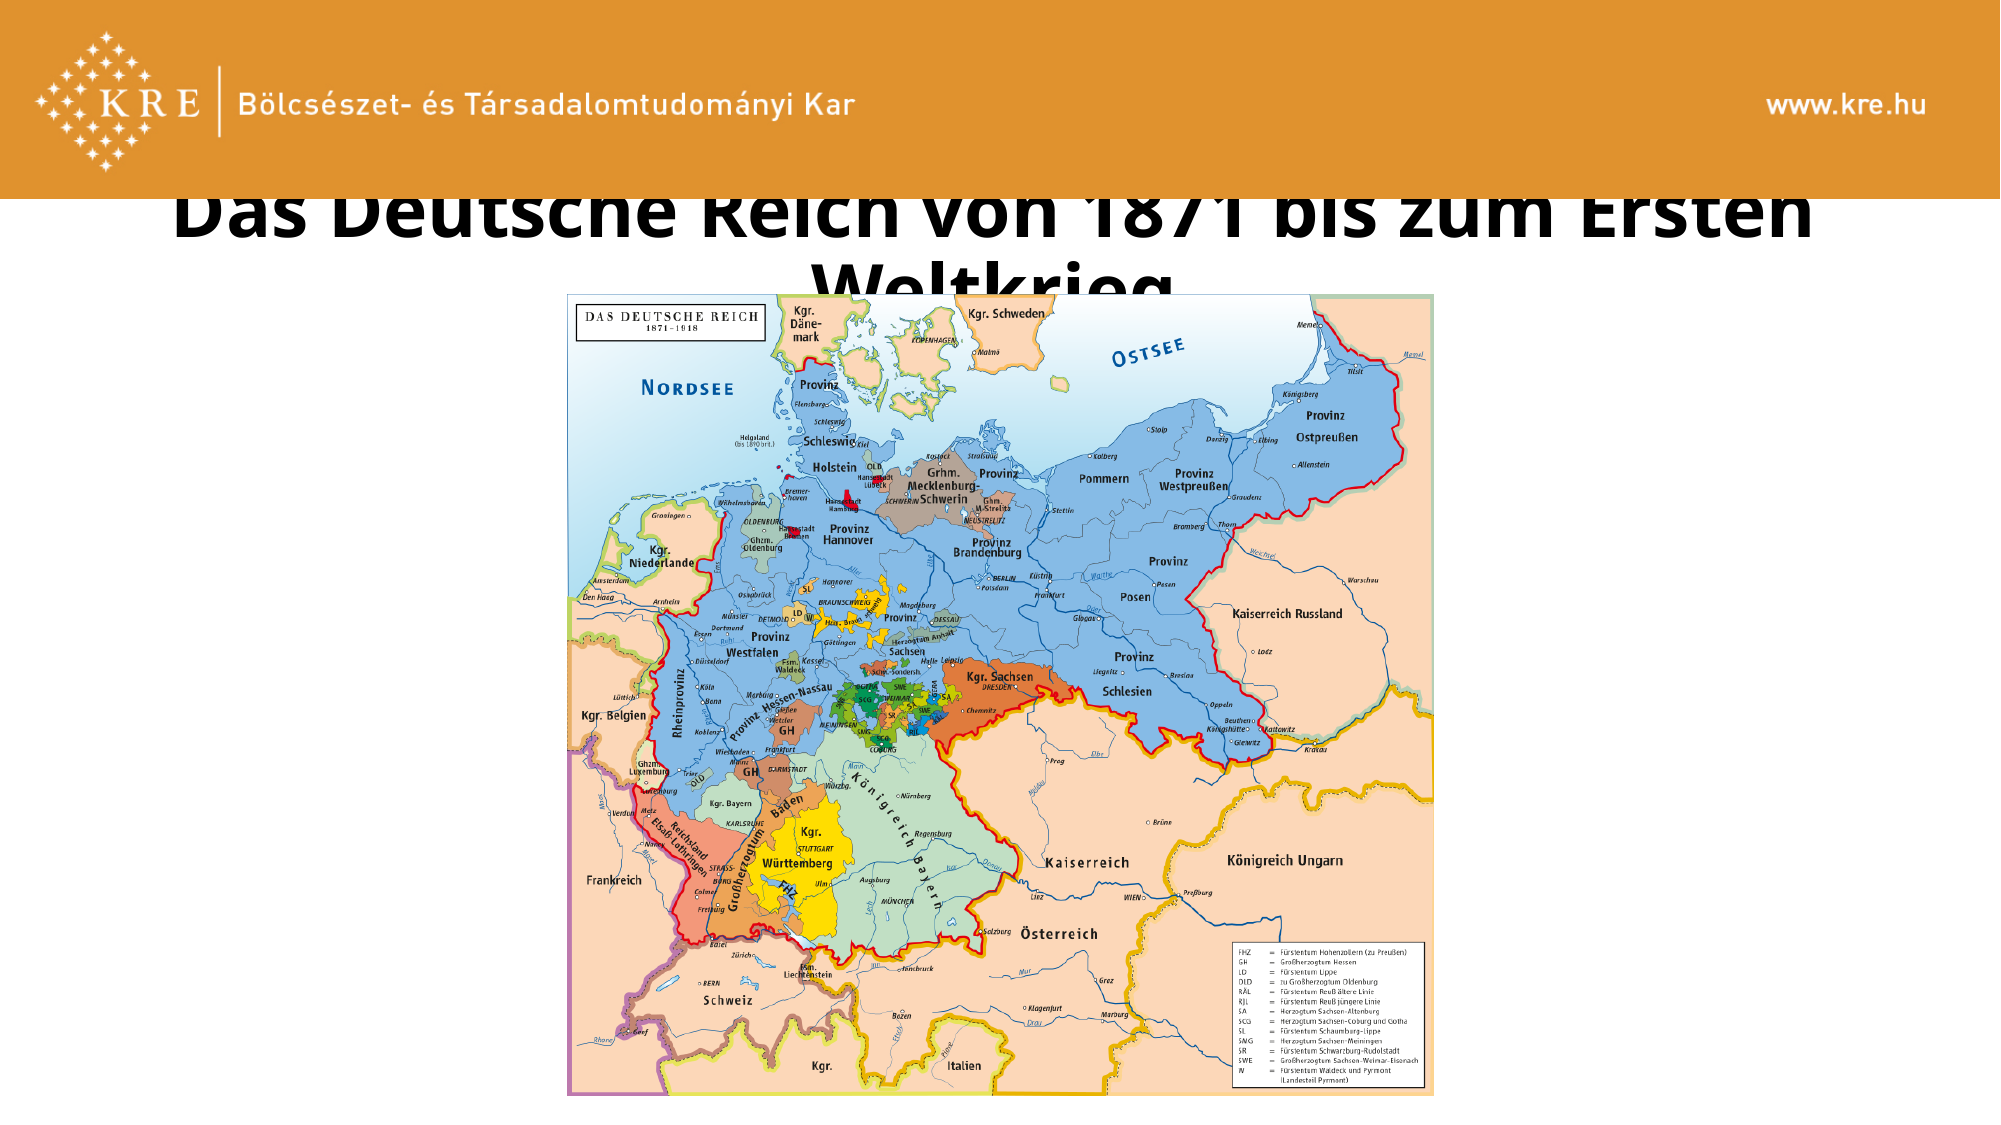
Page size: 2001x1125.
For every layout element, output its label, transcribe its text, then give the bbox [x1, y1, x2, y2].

picture [0, 0, 2000, 199]
title Das Deutsche Reich von 1871 bis zum Ersten Weltkrieg [131, 199, 1857, 363]
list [567, 294, 1434, 1096]
